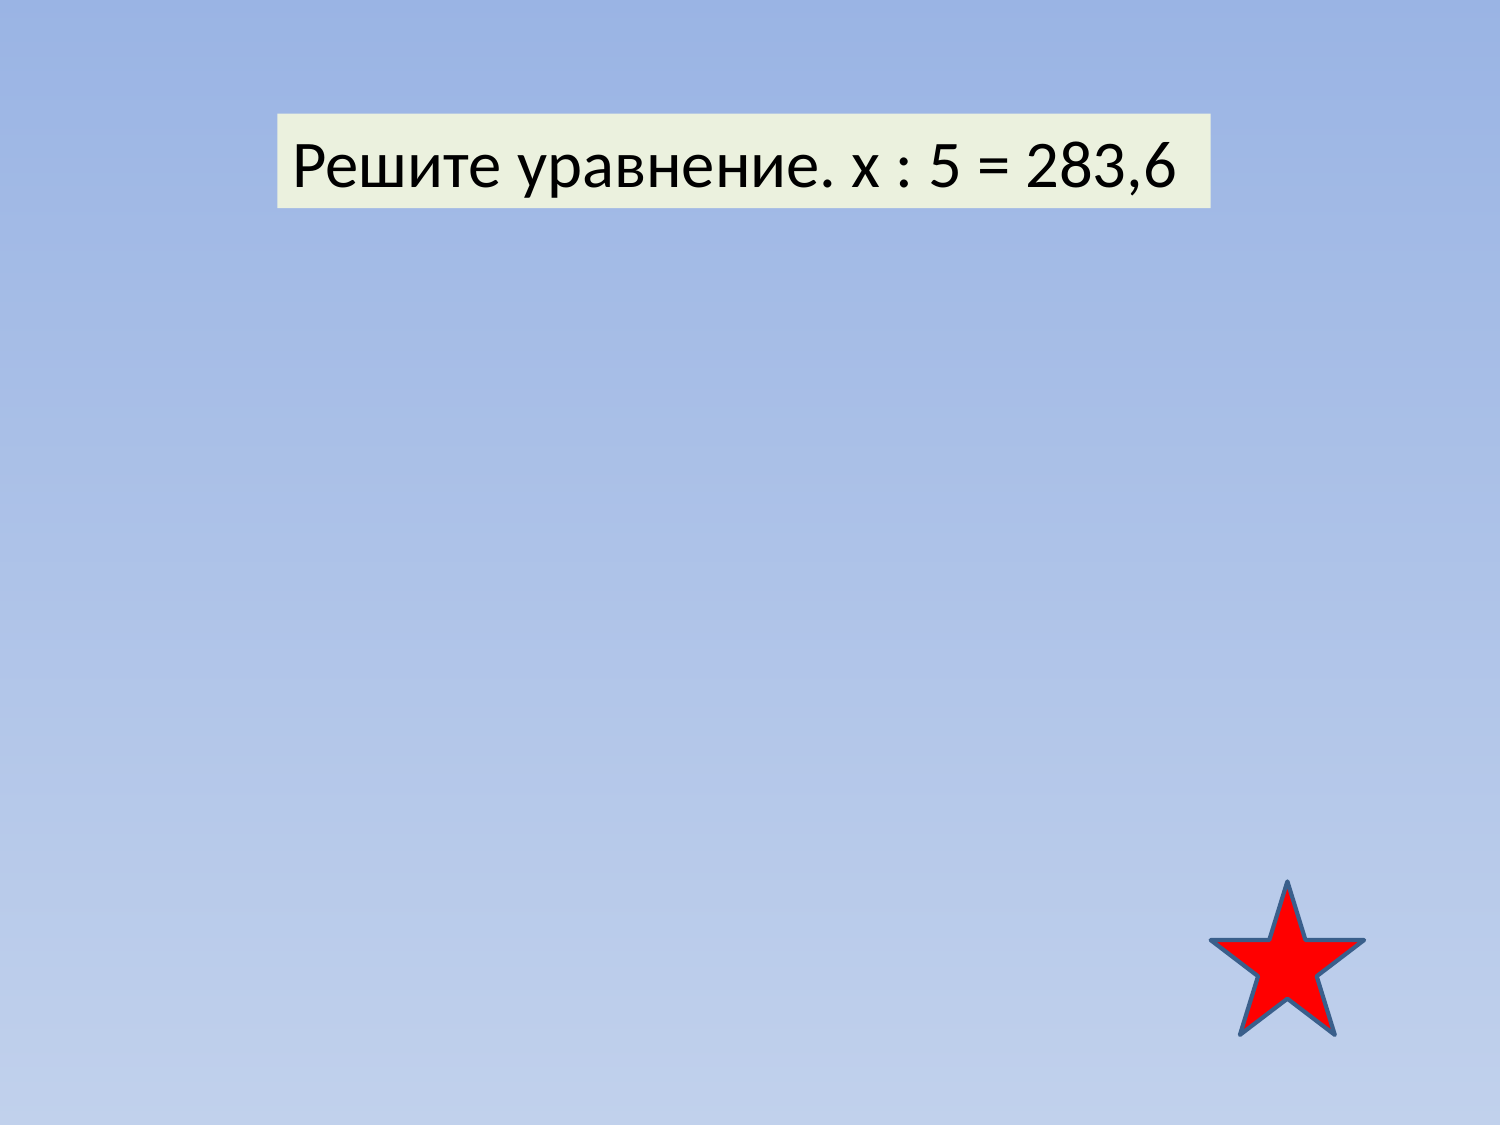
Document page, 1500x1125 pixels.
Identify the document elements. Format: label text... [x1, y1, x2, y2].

text_box Решите уравнение. х : 5 = 283,6 [277, 113, 1211, 209]
text_box [1208, 879, 1367, 1037]
